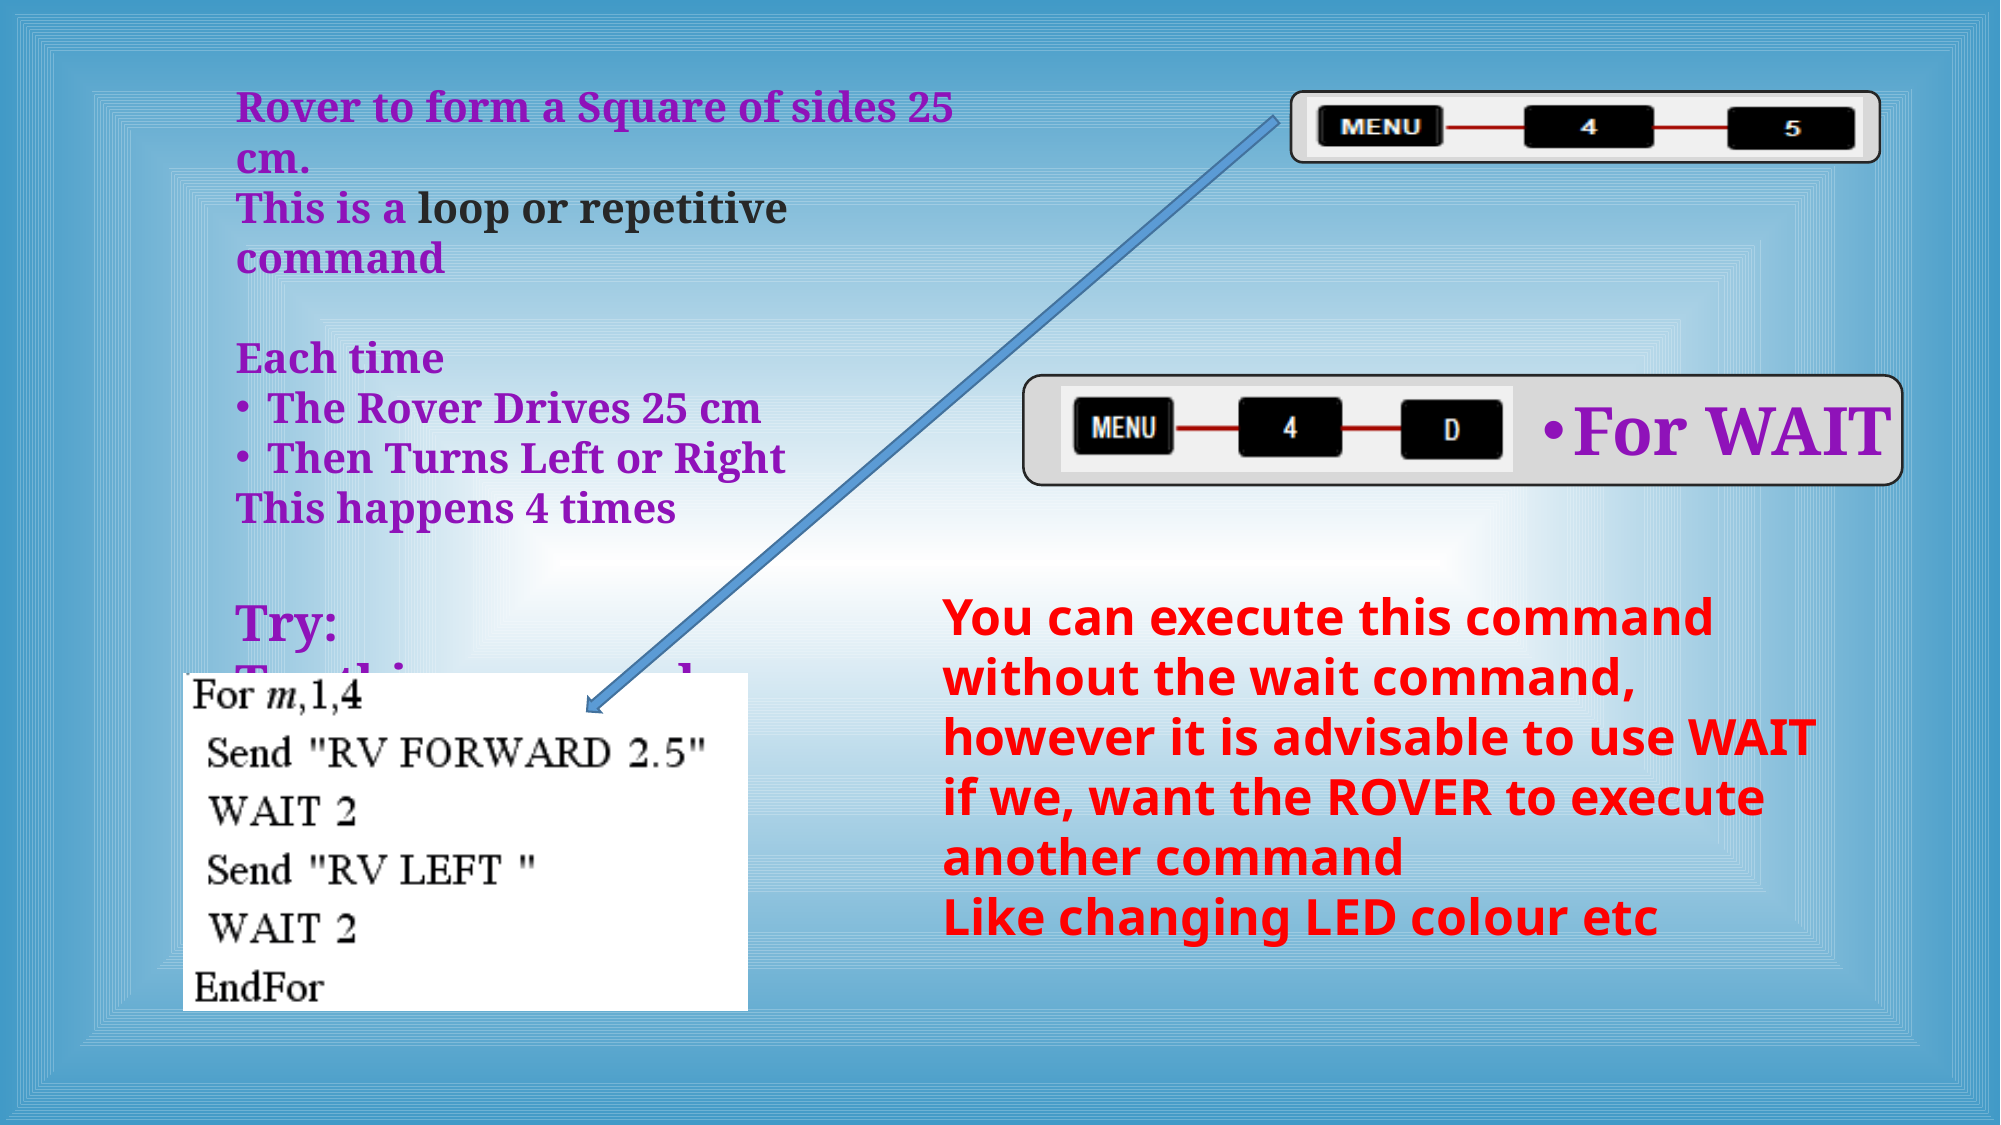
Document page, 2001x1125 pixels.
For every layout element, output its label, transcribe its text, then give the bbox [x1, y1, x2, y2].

picture [1061, 386, 1513, 472]
picture [183, 673, 748, 1011]
text_box [1291, 91, 1880, 163]
text_box Rover to form a Square of sides 25 cm. This is a loop or repetitive command Each time The Rover Drives 25 cm Then Turns Left or Right This happens 4 times Try: Try this command: [227, 77, 1004, 163]
text_box For WAIT [1533, 384, 1981, 416]
text_box [622, 114, 1281, 673]
text_box [1023, 375, 1903, 486]
picture [1307, 97, 1863, 157]
text_box You can execute this command without the wait command, however it is advisable to use WAIT if we, want the ROVER to execute another command Like changing LED colour etc [933, 580, 1863, 646]
